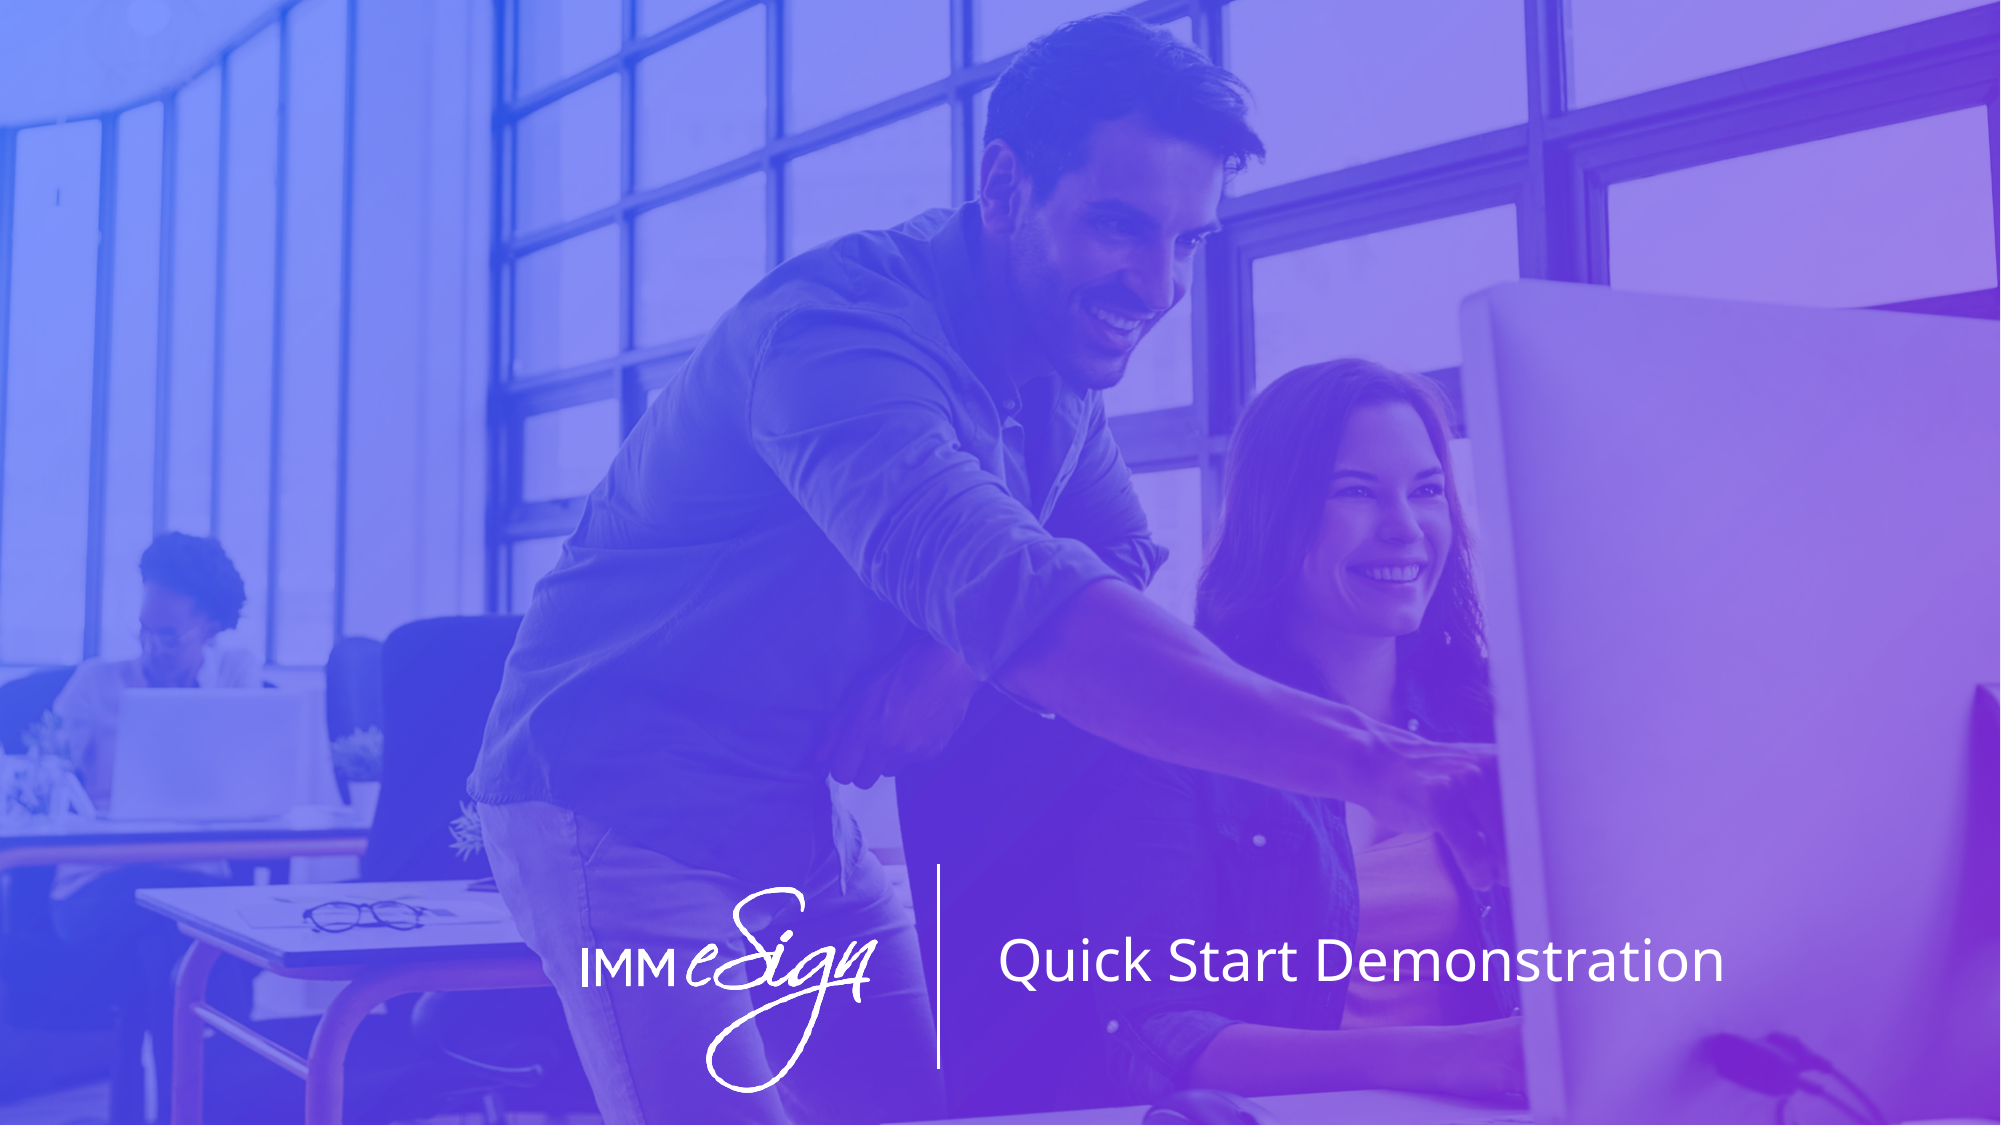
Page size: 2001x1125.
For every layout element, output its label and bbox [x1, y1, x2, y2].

text_box [579, 844, 1743, 1125]
picture [0, 0, 2001, 1125]
